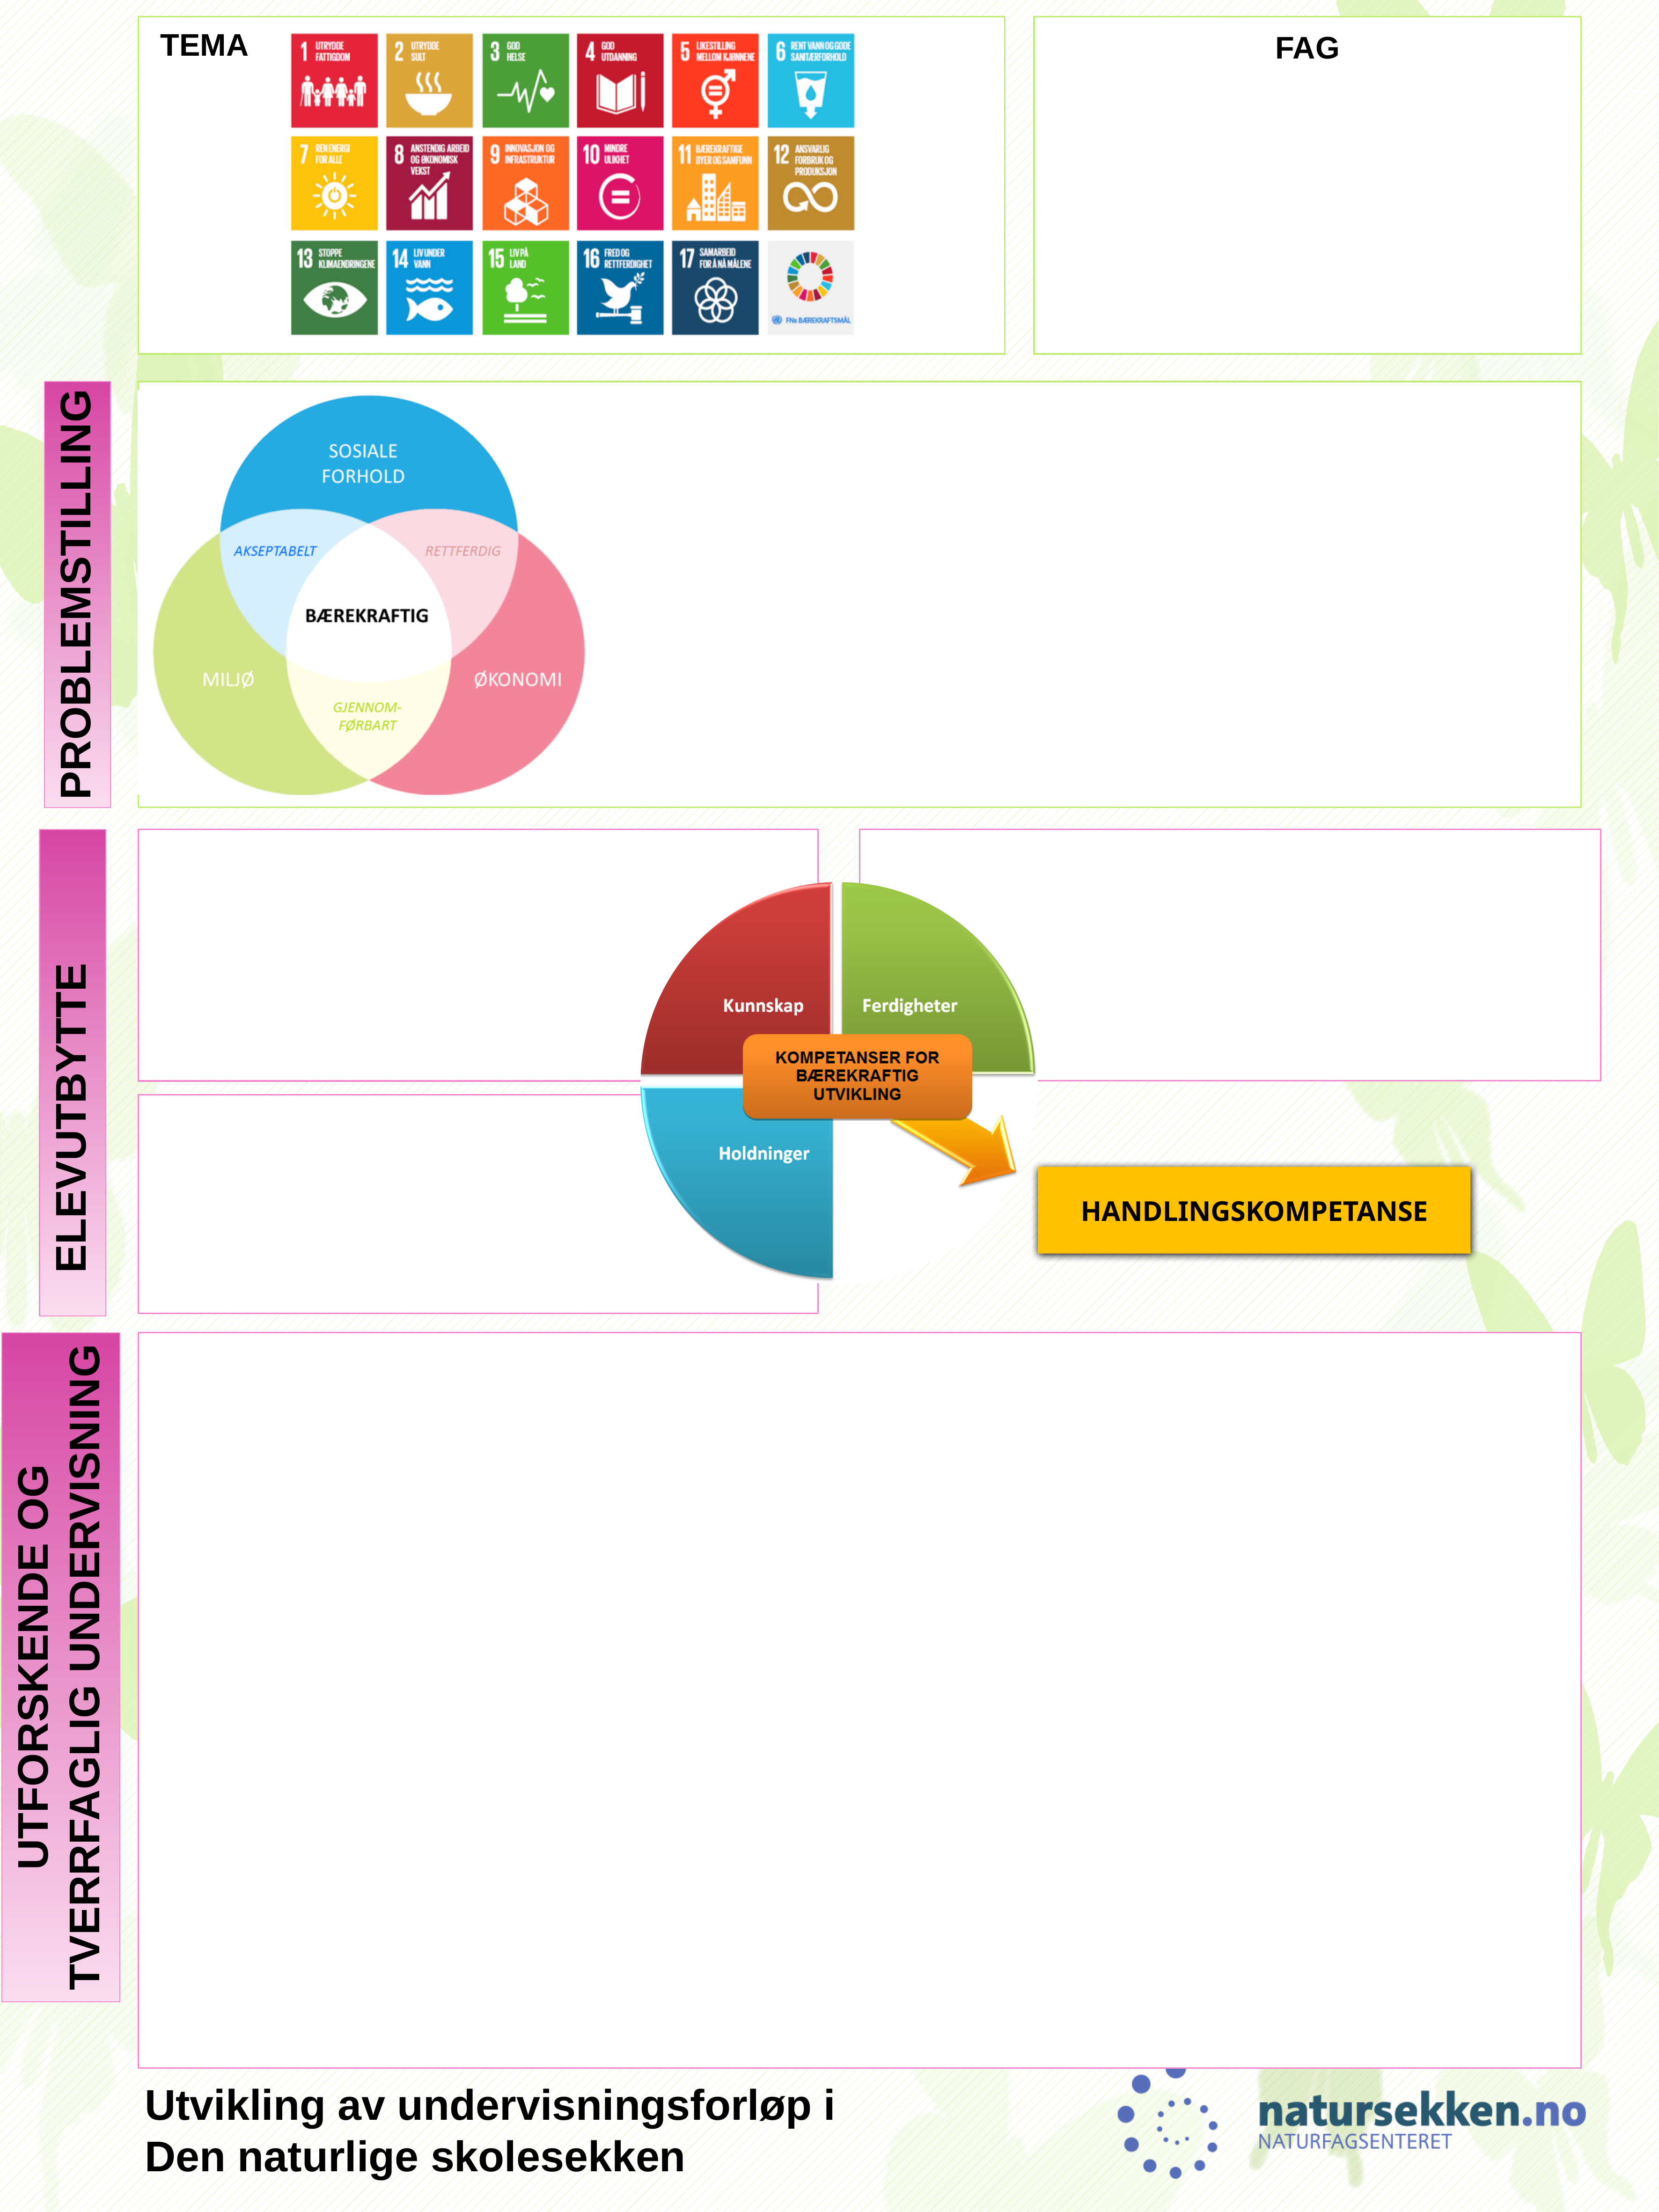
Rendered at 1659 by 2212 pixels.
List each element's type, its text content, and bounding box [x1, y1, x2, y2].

text_box Utvikling av undervisningsforløp i Den naturlige skolesekken [138, 2073, 1056, 2184]
picture [284, 28, 861, 343]
text_box [138, 1332, 1582, 2069]
text_box [859, 829, 1601, 1081]
text_box Handlingskompetanse [1040, 1167, 1471, 1254]
text_box [138, 381, 1582, 808]
text_box UTFORSKENDE OG TVERRFAGLIG UNDERVISNING [1, 1332, 120, 2002]
text_box PROBLEMSTILLING [44, 381, 111, 808]
text_box FAG [1033, 16, 1582, 355]
picture [138, 390, 677, 795]
text_box TEMA [138, 16, 1006, 355]
text_box ELEVUTBYTTE [39, 829, 106, 1316]
text_box [138, 1094, 819, 1314]
text_box [138, 829, 819, 1082]
picture [640, 882, 1038, 1285]
picture [1117, 2057, 1590, 2179]
